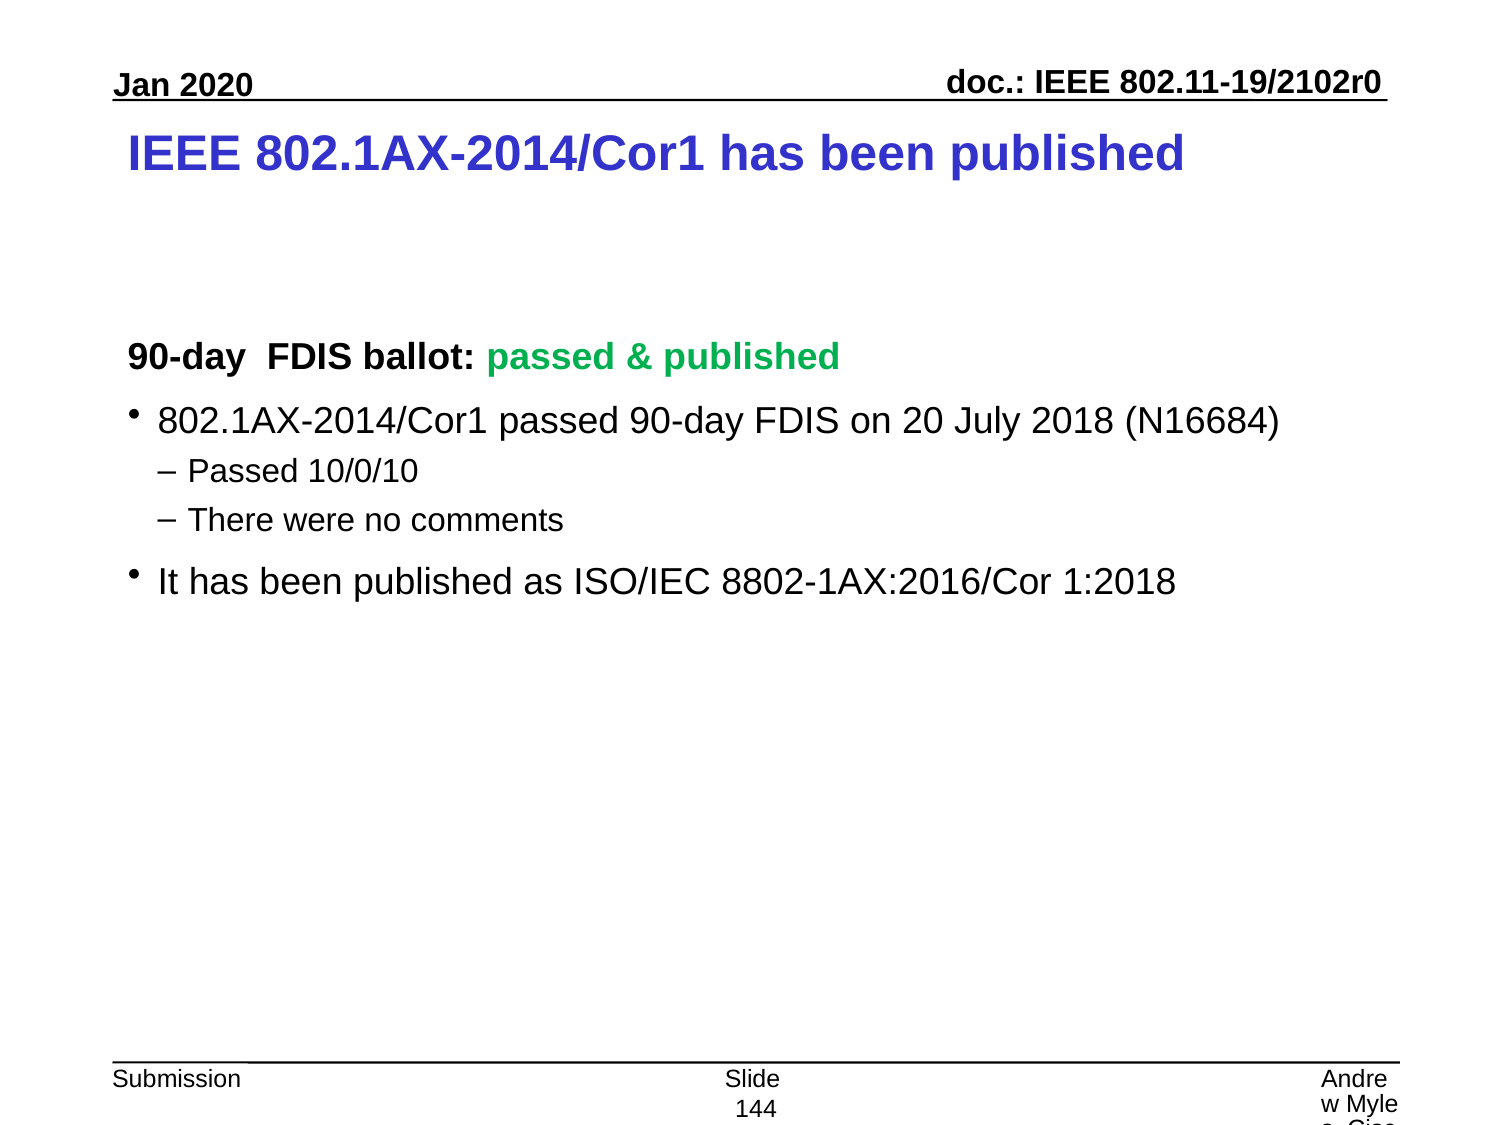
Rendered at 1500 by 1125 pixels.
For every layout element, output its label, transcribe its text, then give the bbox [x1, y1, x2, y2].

footer Andrew Myles, Cisco [1320, 1061, 1402, 1093]
list 90-day FDIS ballot: passed & published 802.1AX-2014/Cor1 passed 90-day FDIS on 20 July 2018 (N16684) Passed 10/0/10 There were no comments It has been published as ISO/IEC 8802-1AX:2016/Cor 1:2018 [112, 324, 1388, 1000]
slide_number Slide 144 [709, 1061, 803, 1093]
title IEEE 802.1AX-2014/Cor1 has been published [112, 112, 1388, 288]
